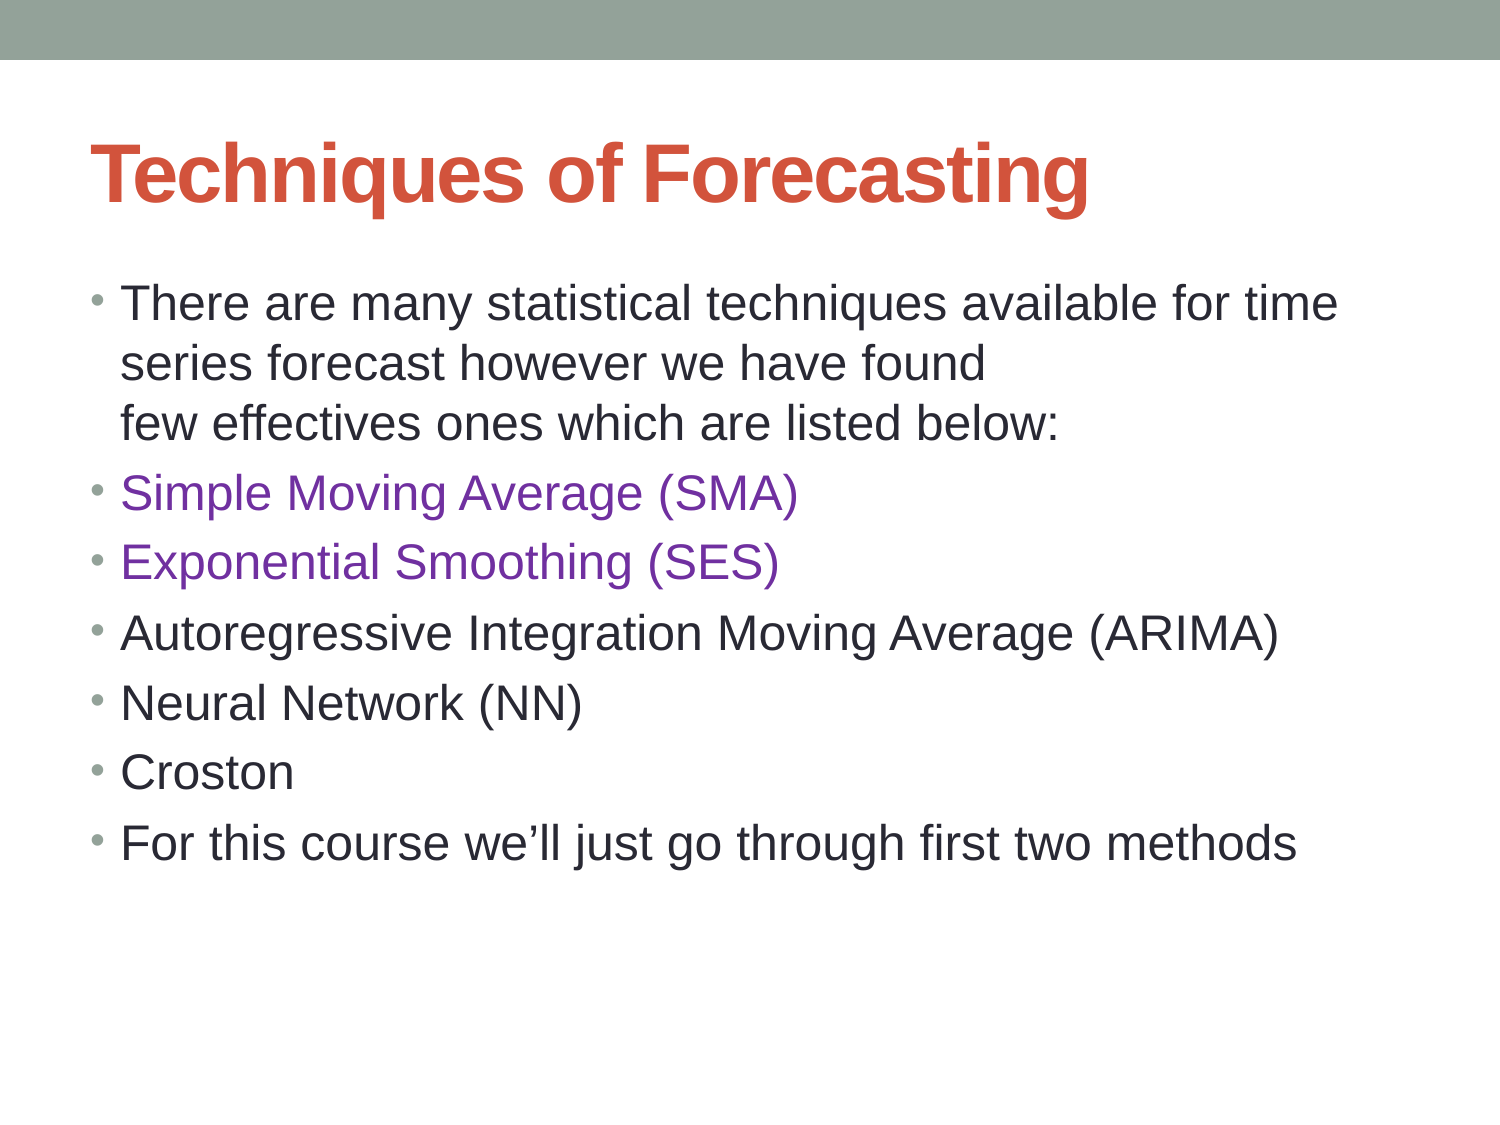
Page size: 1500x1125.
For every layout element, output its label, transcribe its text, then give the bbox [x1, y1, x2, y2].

title Techniques of Forecasting [75, 87, 1425, 250]
list There are many statistical techniques available for time series forecast however we have found few effectives ones which are listed below: Simple Moving Average (SMA) Exponential Smoothing (SES) Autoregressive Integration Moving Average (ARIMA) Neural Network (NN) Croston For this course we’ll just go through first two methods [75, 262, 1425, 1063]
